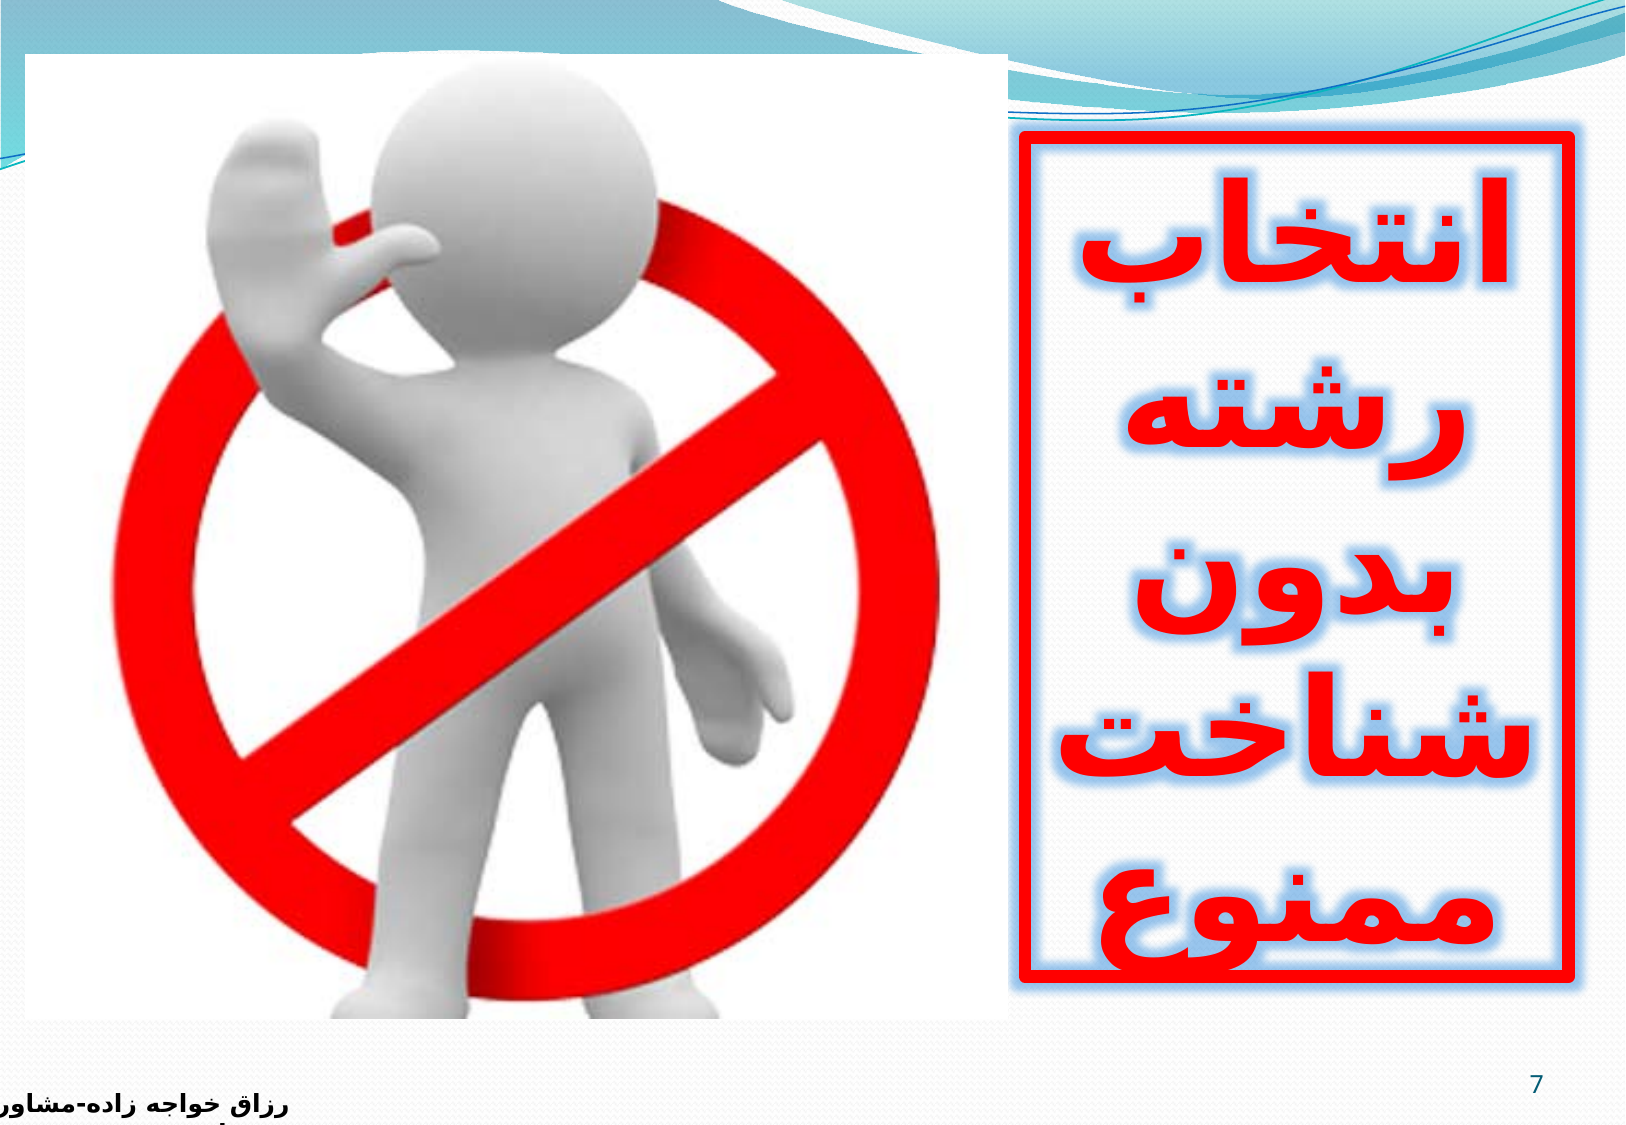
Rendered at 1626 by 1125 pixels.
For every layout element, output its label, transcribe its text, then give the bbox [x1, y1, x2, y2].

picture [25, 54, 1008, 1019]
slide_number 7 [1408, 1042, 1544, 1103]
text_box انتخاب رشته بدون شناخت ممنوع [1023, 135, 1571, 979]
